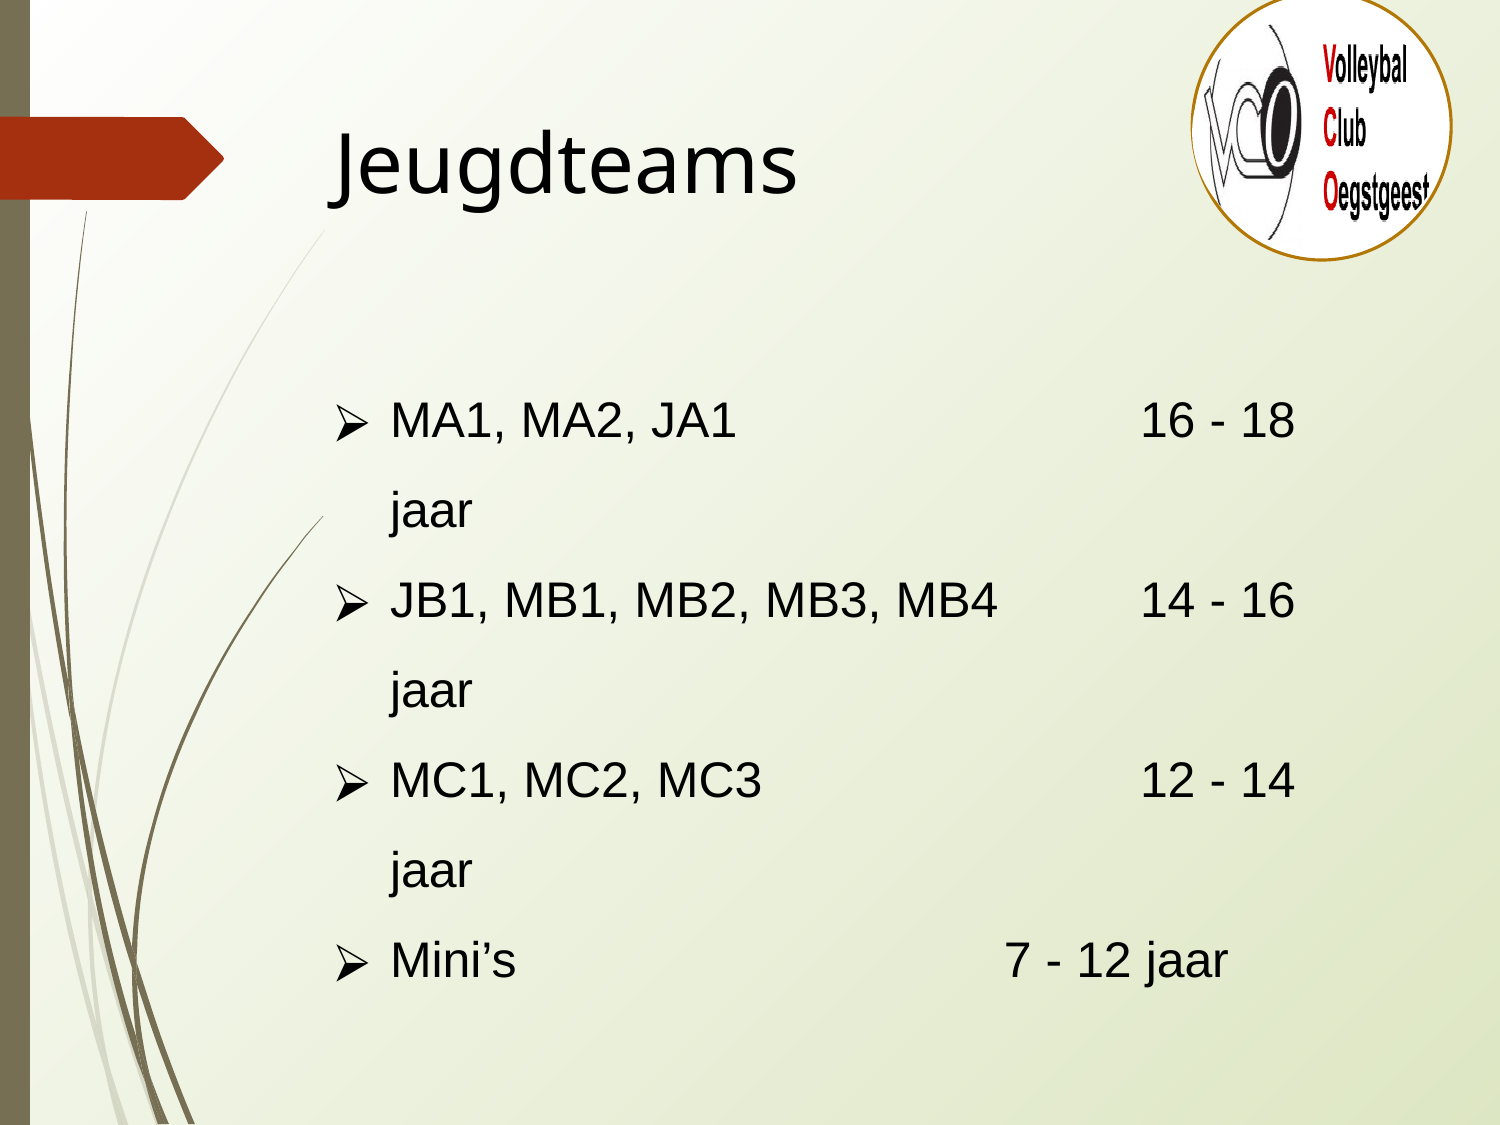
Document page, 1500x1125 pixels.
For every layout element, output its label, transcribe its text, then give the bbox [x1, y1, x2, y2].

title Jeugdteams [319, 102, 1400, 313]
list MA1, MA2, JA1 16 - 18 jaar JB1, MB1, MB2, MB3, MB4 14 - 16 jaar MC1, MC2, MC3 12 - 14 jaar Mini’s 7 - 12 jaar [318, 350, 1400, 970]
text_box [1191, 0, 1452, 261]
